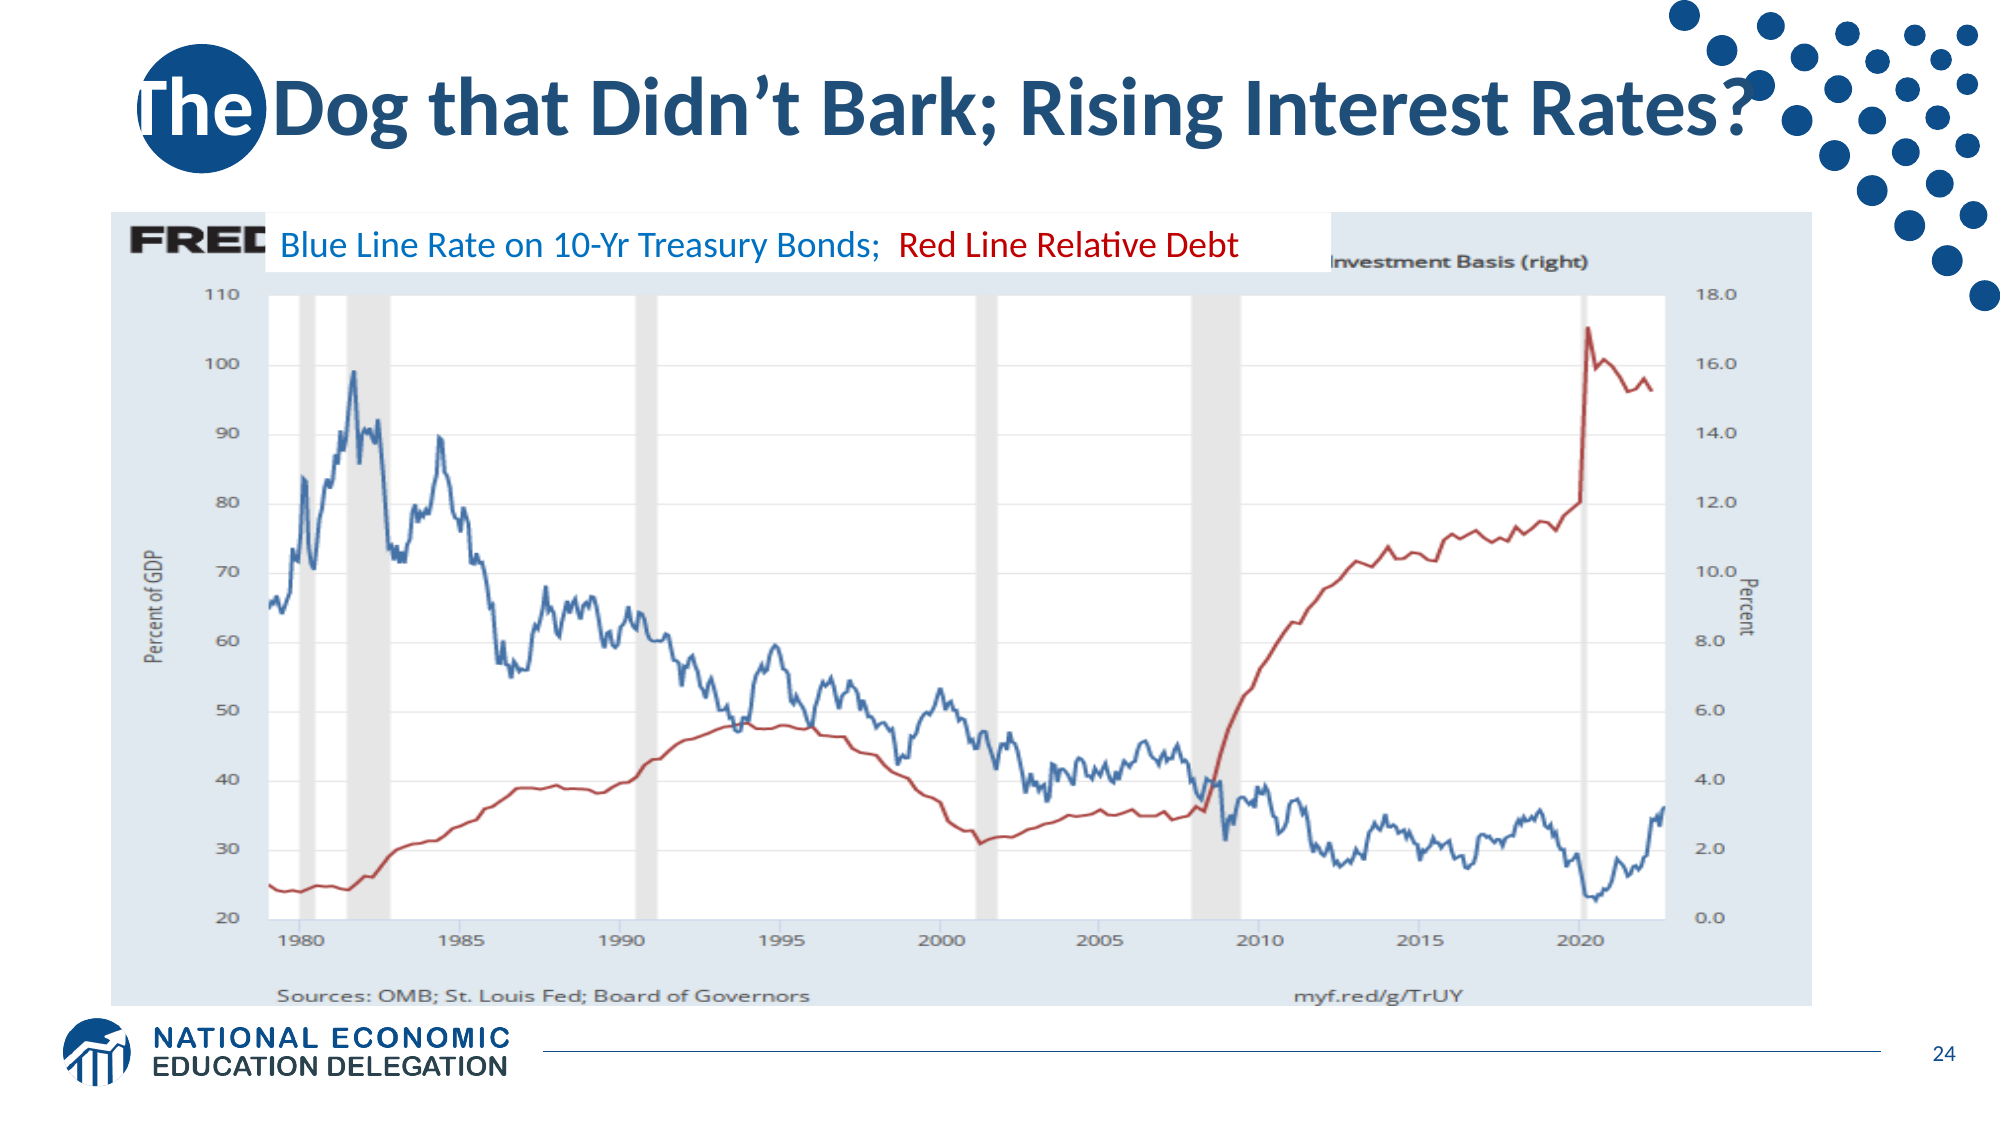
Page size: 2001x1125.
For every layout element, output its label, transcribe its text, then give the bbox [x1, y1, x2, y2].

slide_number 24 [1521, 1022, 1972, 1082]
picture [55, 1013, 520, 1091]
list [111, 212, 1812, 1006]
title The Dog that Didn’t Bark; Rising Interest Rates? [111, 0, 1837, 218]
